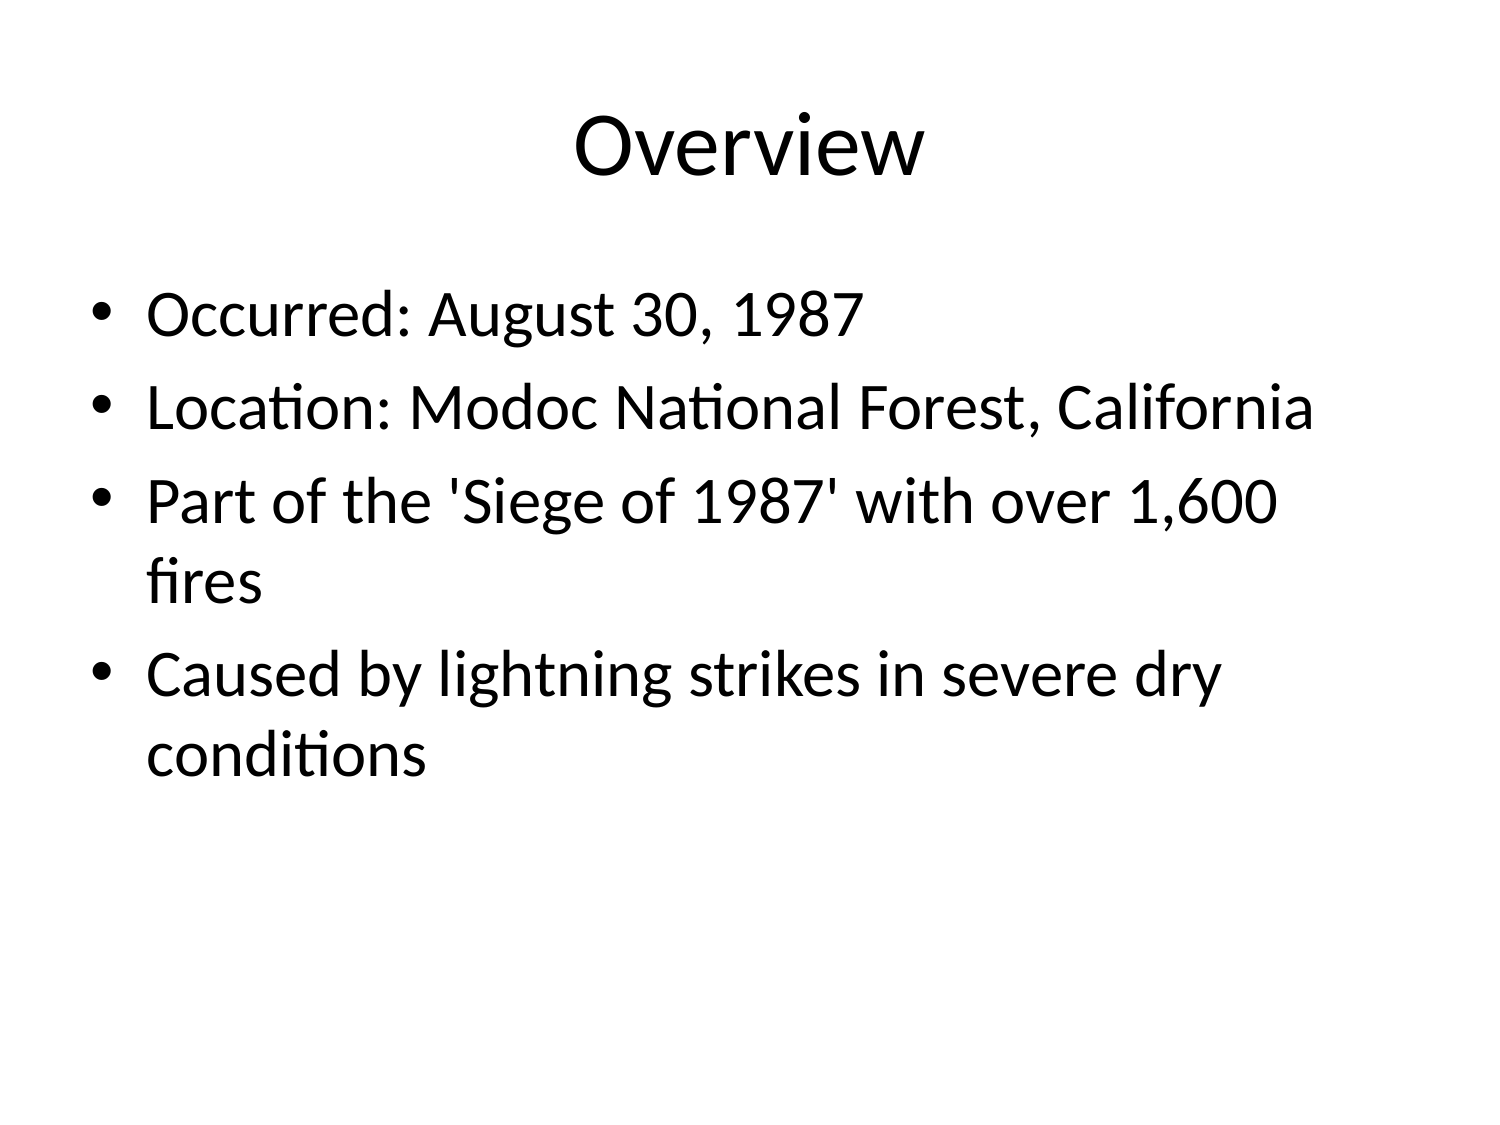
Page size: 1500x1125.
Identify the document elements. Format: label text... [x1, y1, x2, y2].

title Overview [75, 45, 1425, 233]
list Occurred: August 30, 1987 Location: Modoc National Forest, California Part of the 'Siege of 1987' with over 1,600 fires Caused by lightning strikes in severe dry conditions [75, 262, 1425, 1005]
